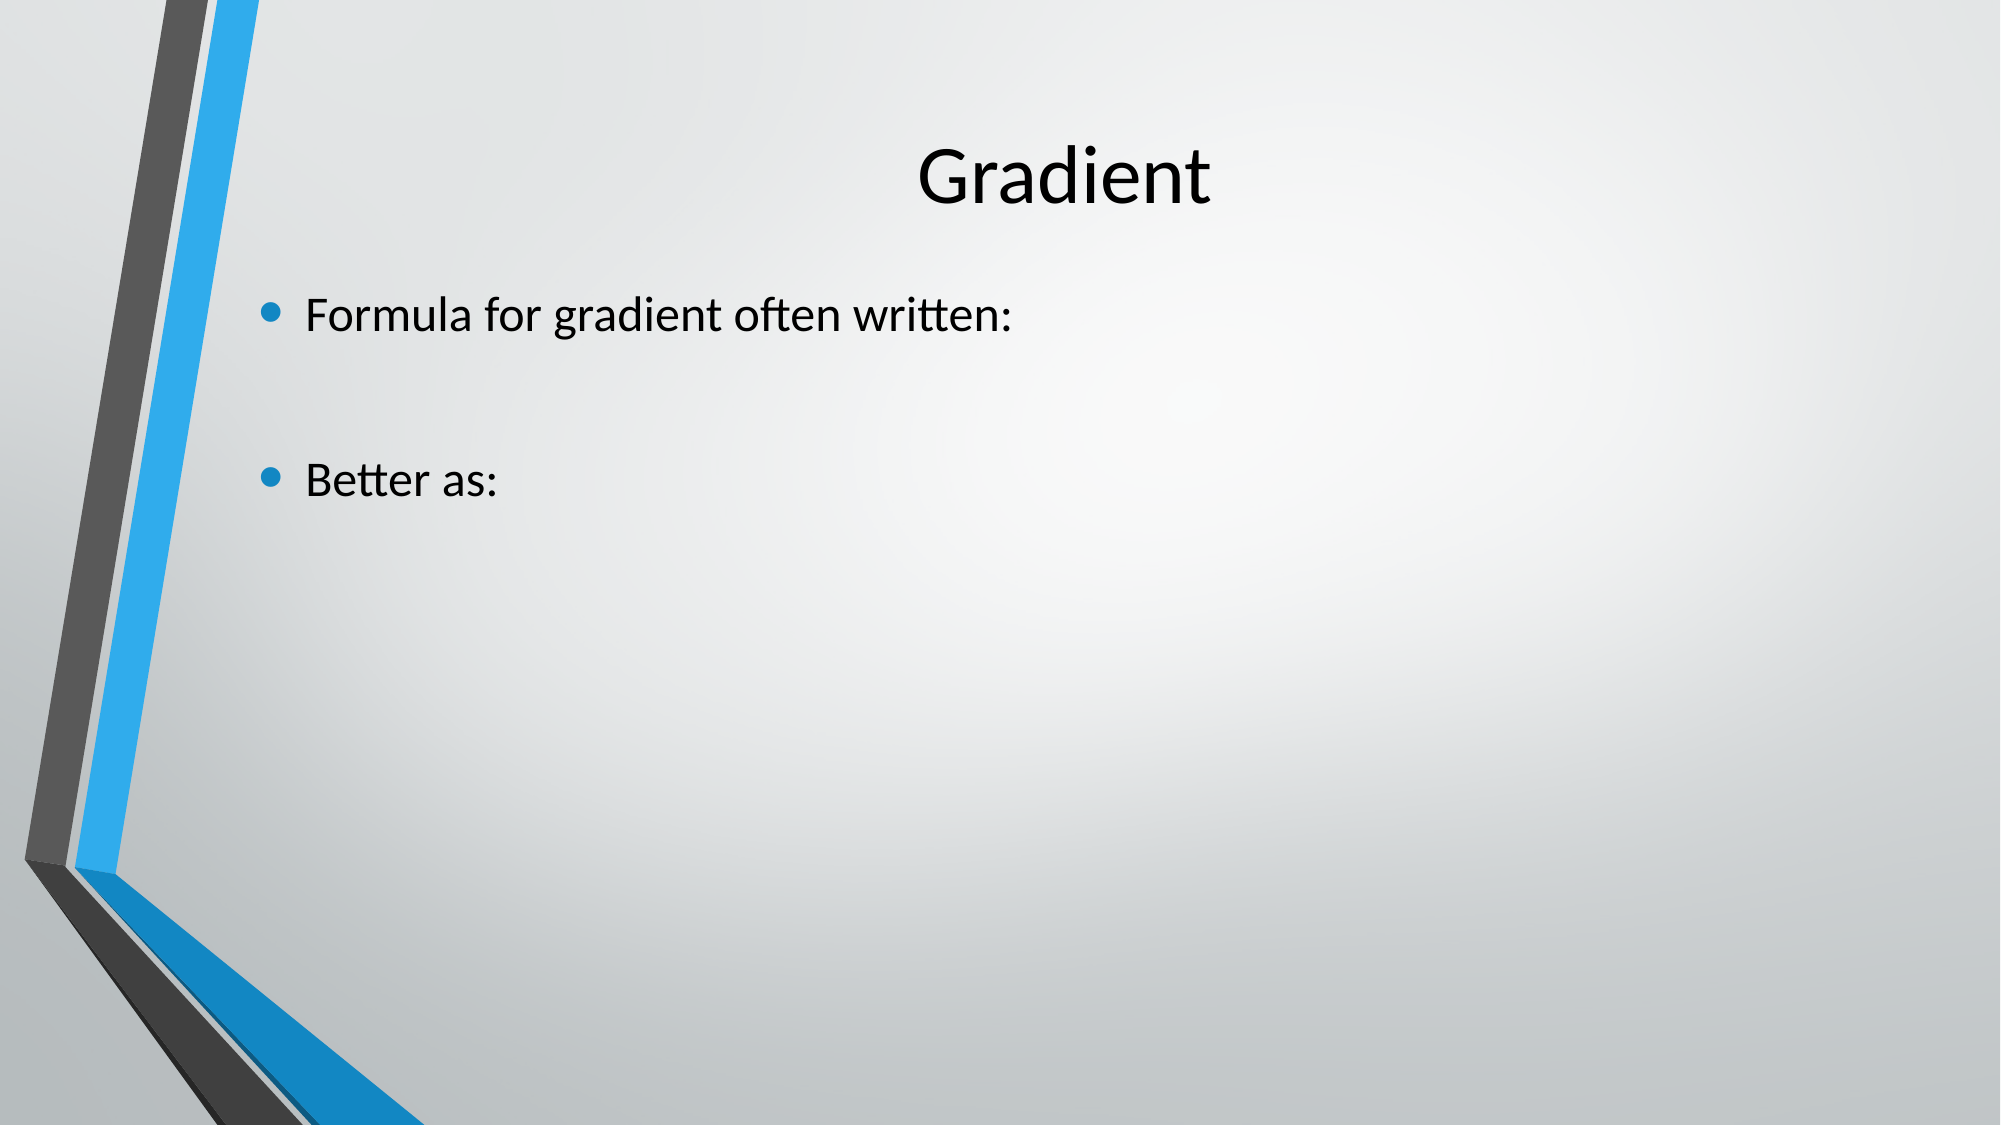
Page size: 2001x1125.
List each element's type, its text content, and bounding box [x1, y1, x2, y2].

title Gradient [243, 112, 1887, 264]
